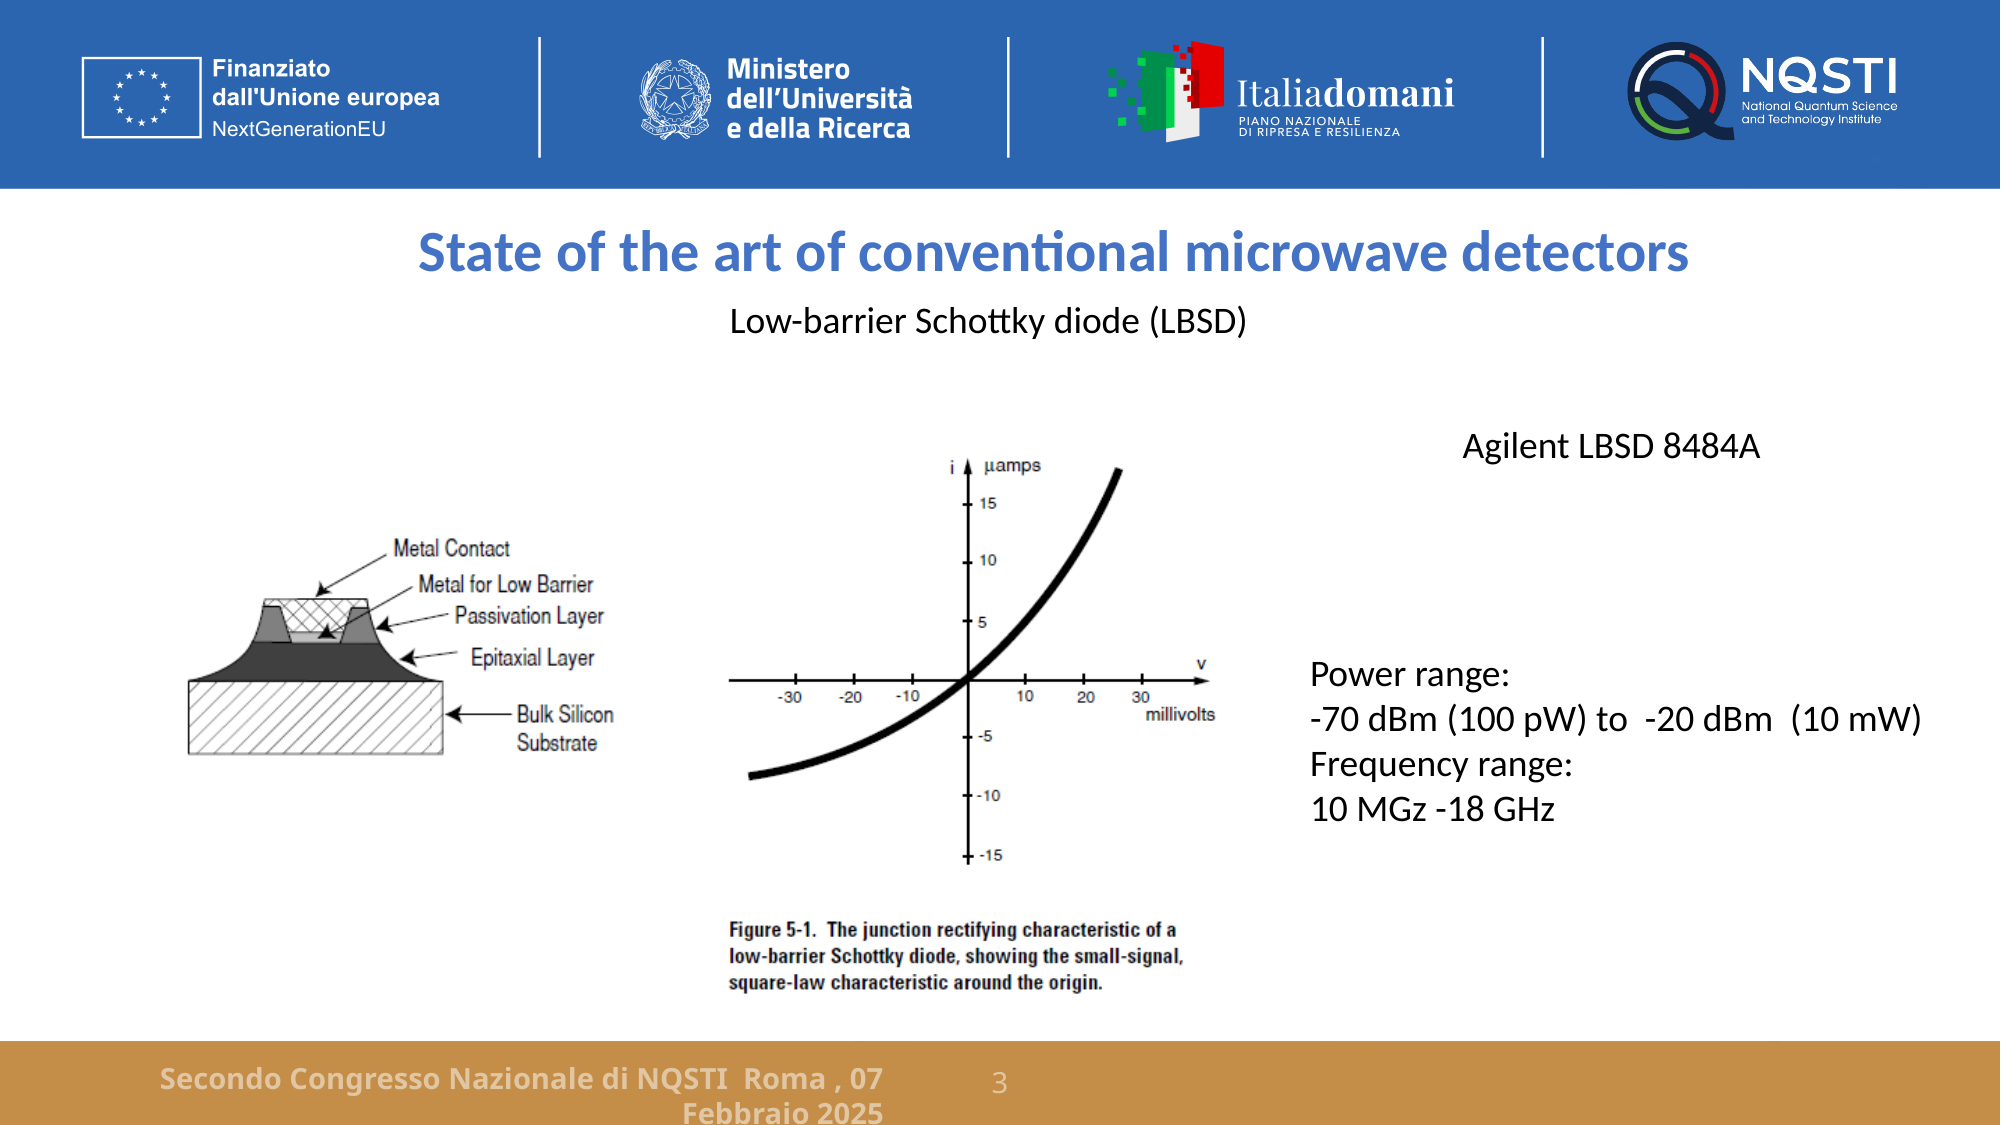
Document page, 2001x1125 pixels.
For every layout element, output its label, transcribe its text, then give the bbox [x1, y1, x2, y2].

text_box Low-barrier Schottky diode (LBSD) [715, 288, 1264, 349]
text_box Agilent LBSD 8484A [1448, 413, 1785, 474]
picture [113, 413, 678, 809]
picture [711, 413, 1235, 1007]
text_box Secondo Congresso Nazionale di NQSTI Roma , 07 Febbraio 2025 [26, 1052, 899, 1125]
picture [0, 0, 2000, 196]
text_box State of the art of conventional microwave detectors [403, 206, 1706, 291]
text_box Power range: -70 dBm (100 pW) to -20 dBm (10 mW) Frequency range: 10 MGz -18 GHz [1295, 641, 1942, 836]
slide_number 3 [899, 1054, 1225, 1115]
picture [0, 1041, 2000, 1125]
